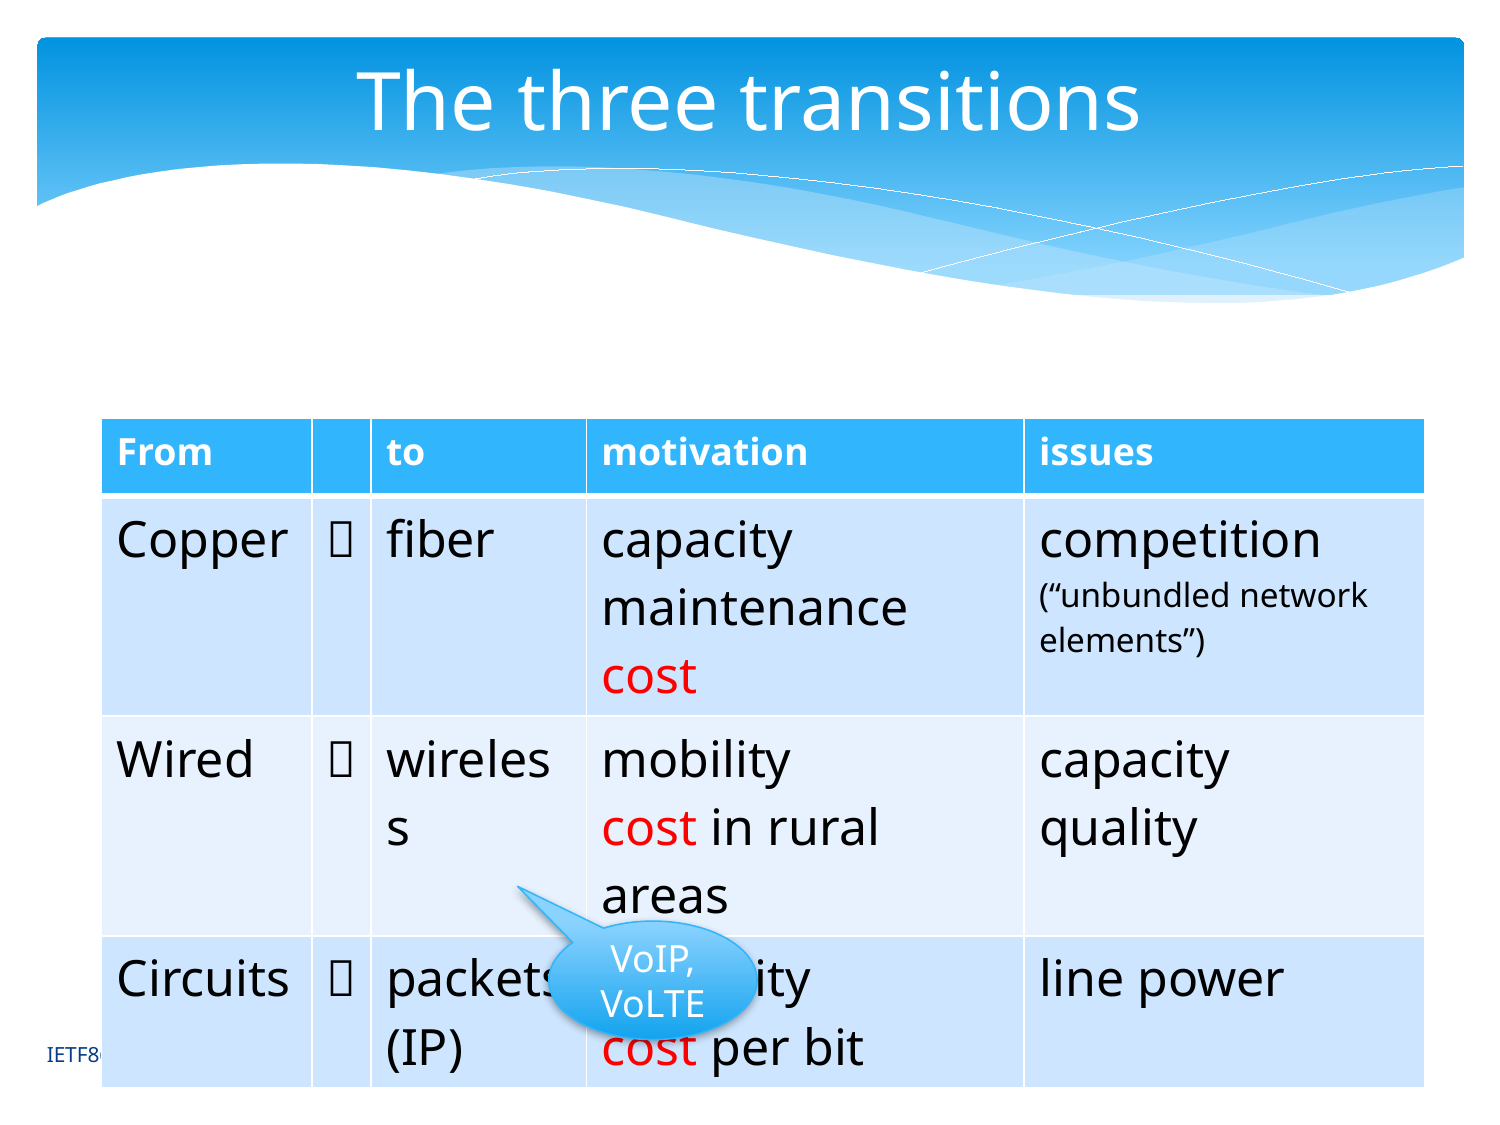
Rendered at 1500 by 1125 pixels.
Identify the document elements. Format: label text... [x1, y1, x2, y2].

table_cell capacity maintenance cost [587, 499, 1023, 715]
slide_number 4 [654, 1025, 846, 1086]
table_cell mobility cost in rural areas [587, 717, 1023, 935]
table_cell wireless [372, 717, 586, 935]
table_cell flexibility cost per bit [587, 937, 1023, 1087]
table_header From [102, 419, 311, 493]
title The three transitions [75, 41, 1425, 155]
table_header motivation [587, 419, 1023, 493]
table_cell Circuits [102, 937, 311, 1025]
footer IETF86 [31, 1025, 653, 1086]
table_header issues [1025, 419, 1424, 493]
table_cell fiber [372, 499, 586, 715]
table_header to [372, 419, 586, 493]
table_cell  [313, 937, 370, 1025]
table_cell Copper [102, 499, 311, 715]
table_cell  [313, 717, 370, 935]
table_header [313, 419, 370, 493]
text_box VoIP, VoLTE [516, 885, 758, 1041]
table_cell competition (“unbundled network elements”) [1025, 499, 1424, 715]
table_cell capacity quality [1025, 717, 1424, 935]
table_cell  [313, 499, 370, 715]
table_cell packets (IP) [372, 937, 566, 1025]
table_cell line power [1025, 937, 1424, 1087]
table_cell Wired [102, 717, 311, 935]
